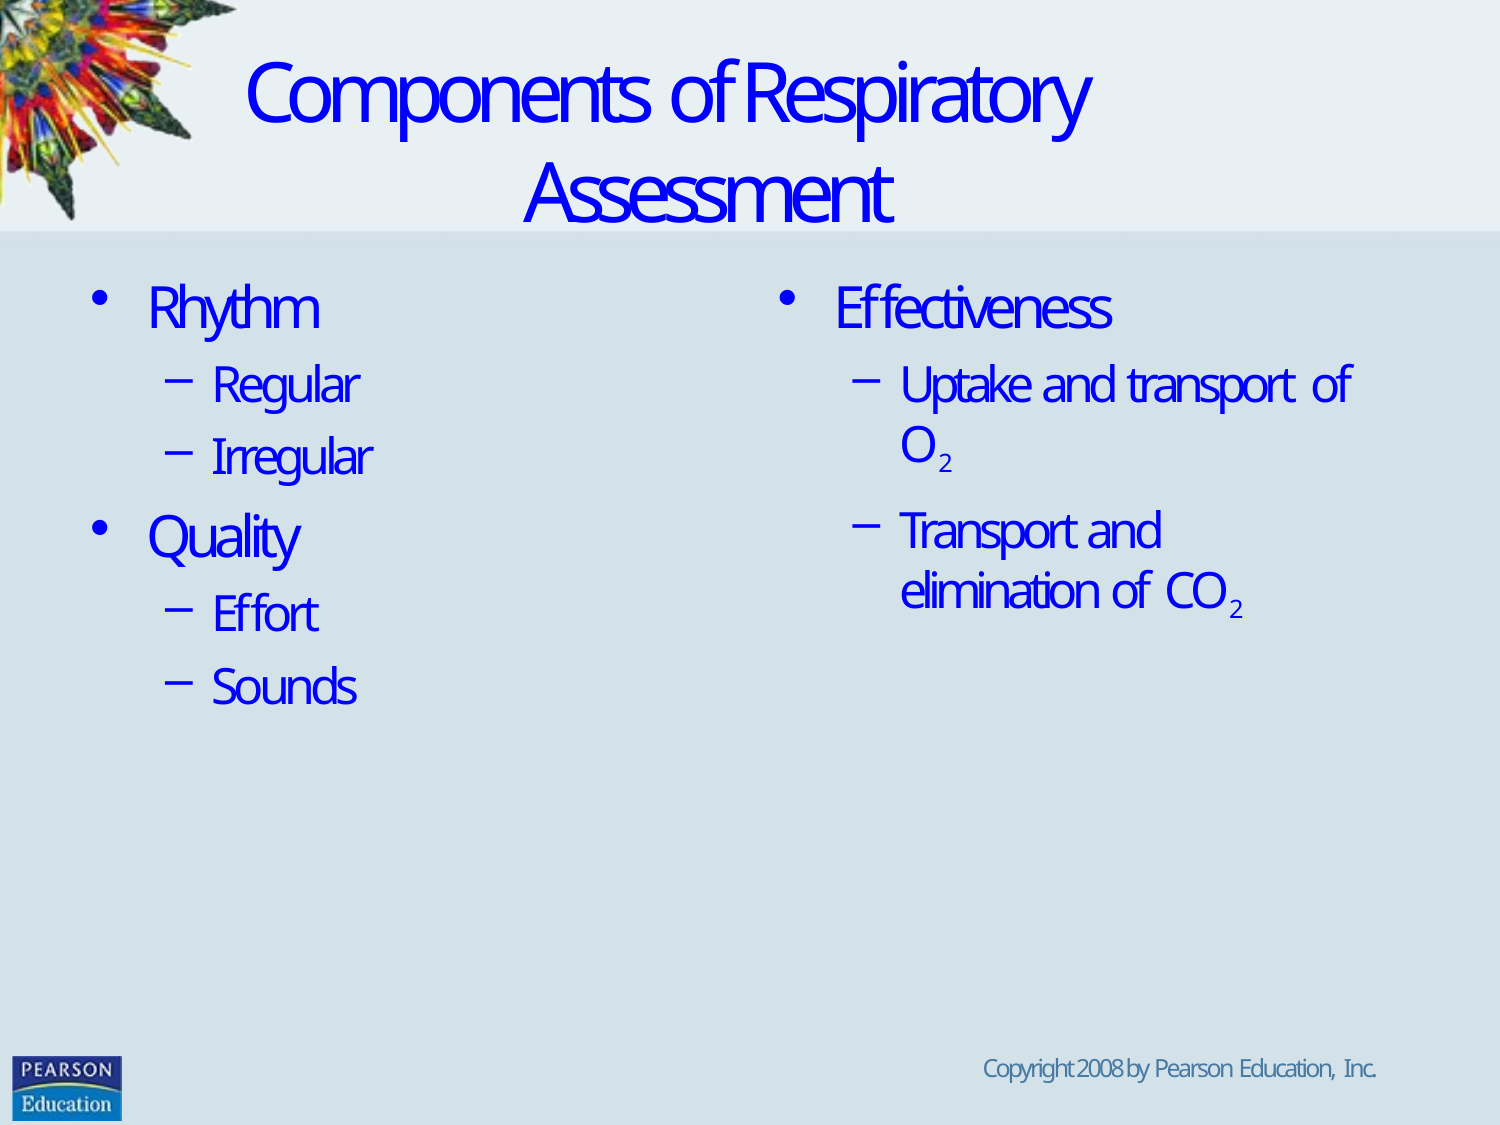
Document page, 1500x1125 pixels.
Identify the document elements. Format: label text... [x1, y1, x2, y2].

text_box Effectiveness Uptake and transport of O2 Transport and elimination of CO2 [775, 253, 1368, 624]
text_box Rhythm Regular Irregular Quality Effort Sounds [87, 253, 400, 715]
footer Copyright 2008 by Pearson Education, Inc. [980, 1049, 1462, 1125]
title Components of Respiratory Assessment [236, 36, 1264, 239]
picture [0, 0, 1500, 1125]
